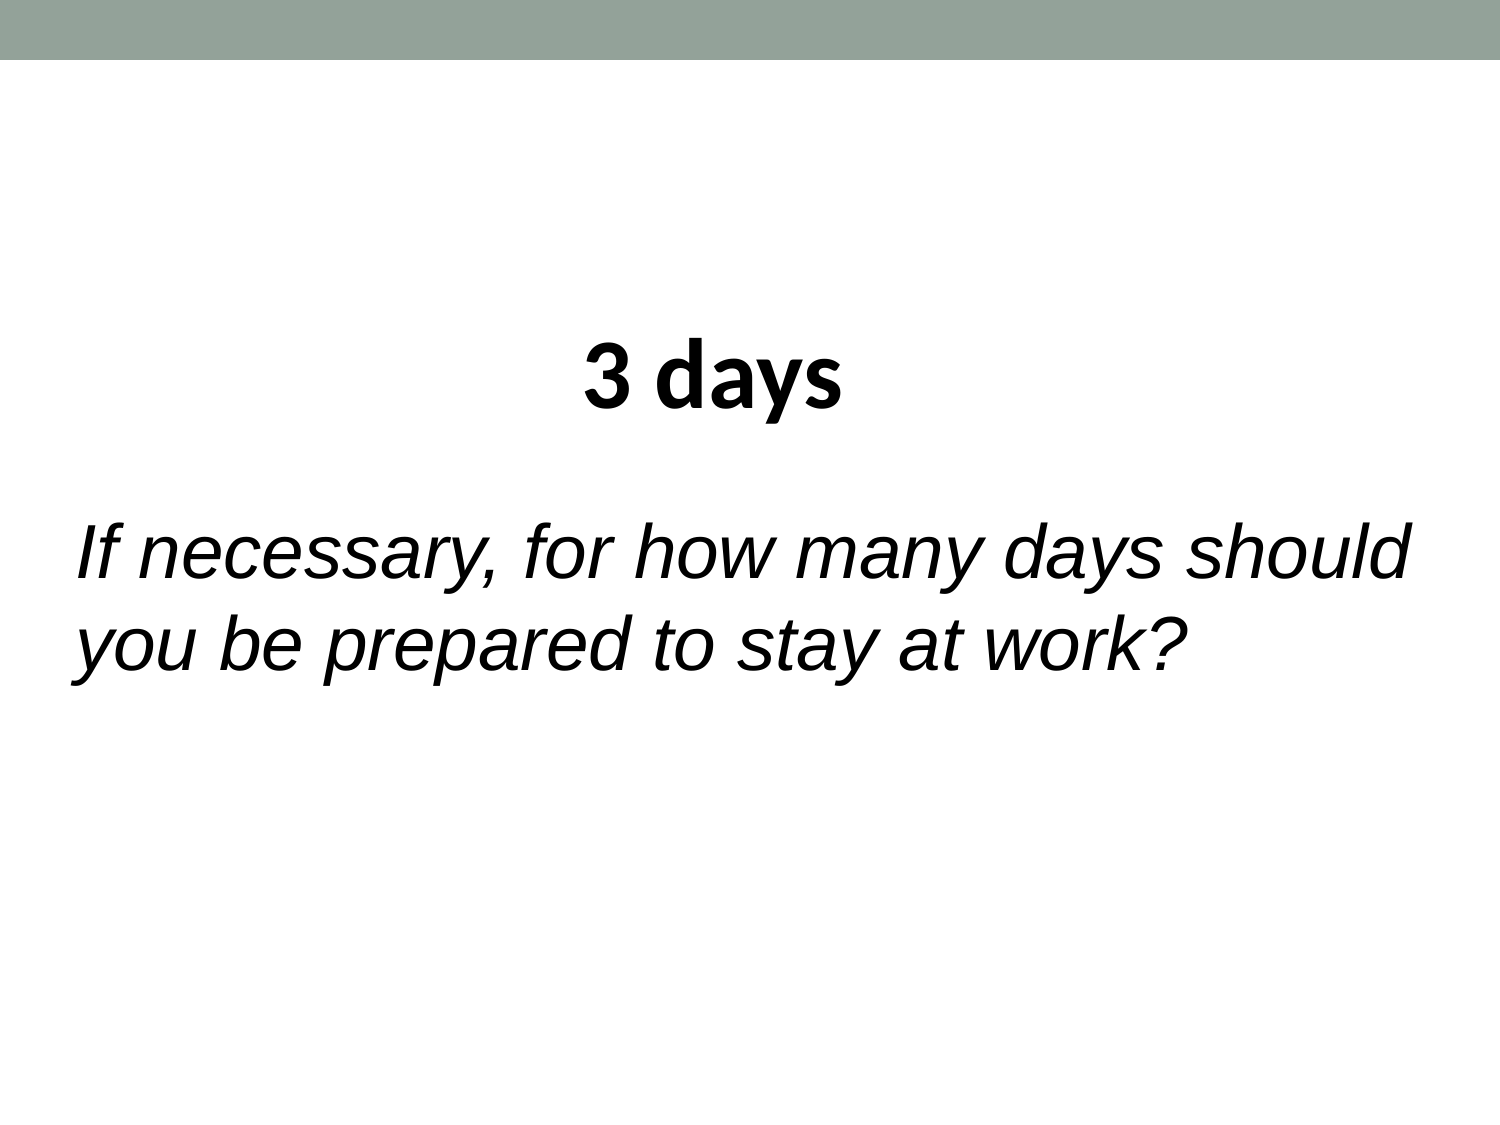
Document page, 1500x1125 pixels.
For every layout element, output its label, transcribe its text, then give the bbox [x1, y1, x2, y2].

title If necessary, for how many days should you be prepared to stay at work? [75, 500, 1425, 688]
list 3 days [37, 275, 1388, 463]
